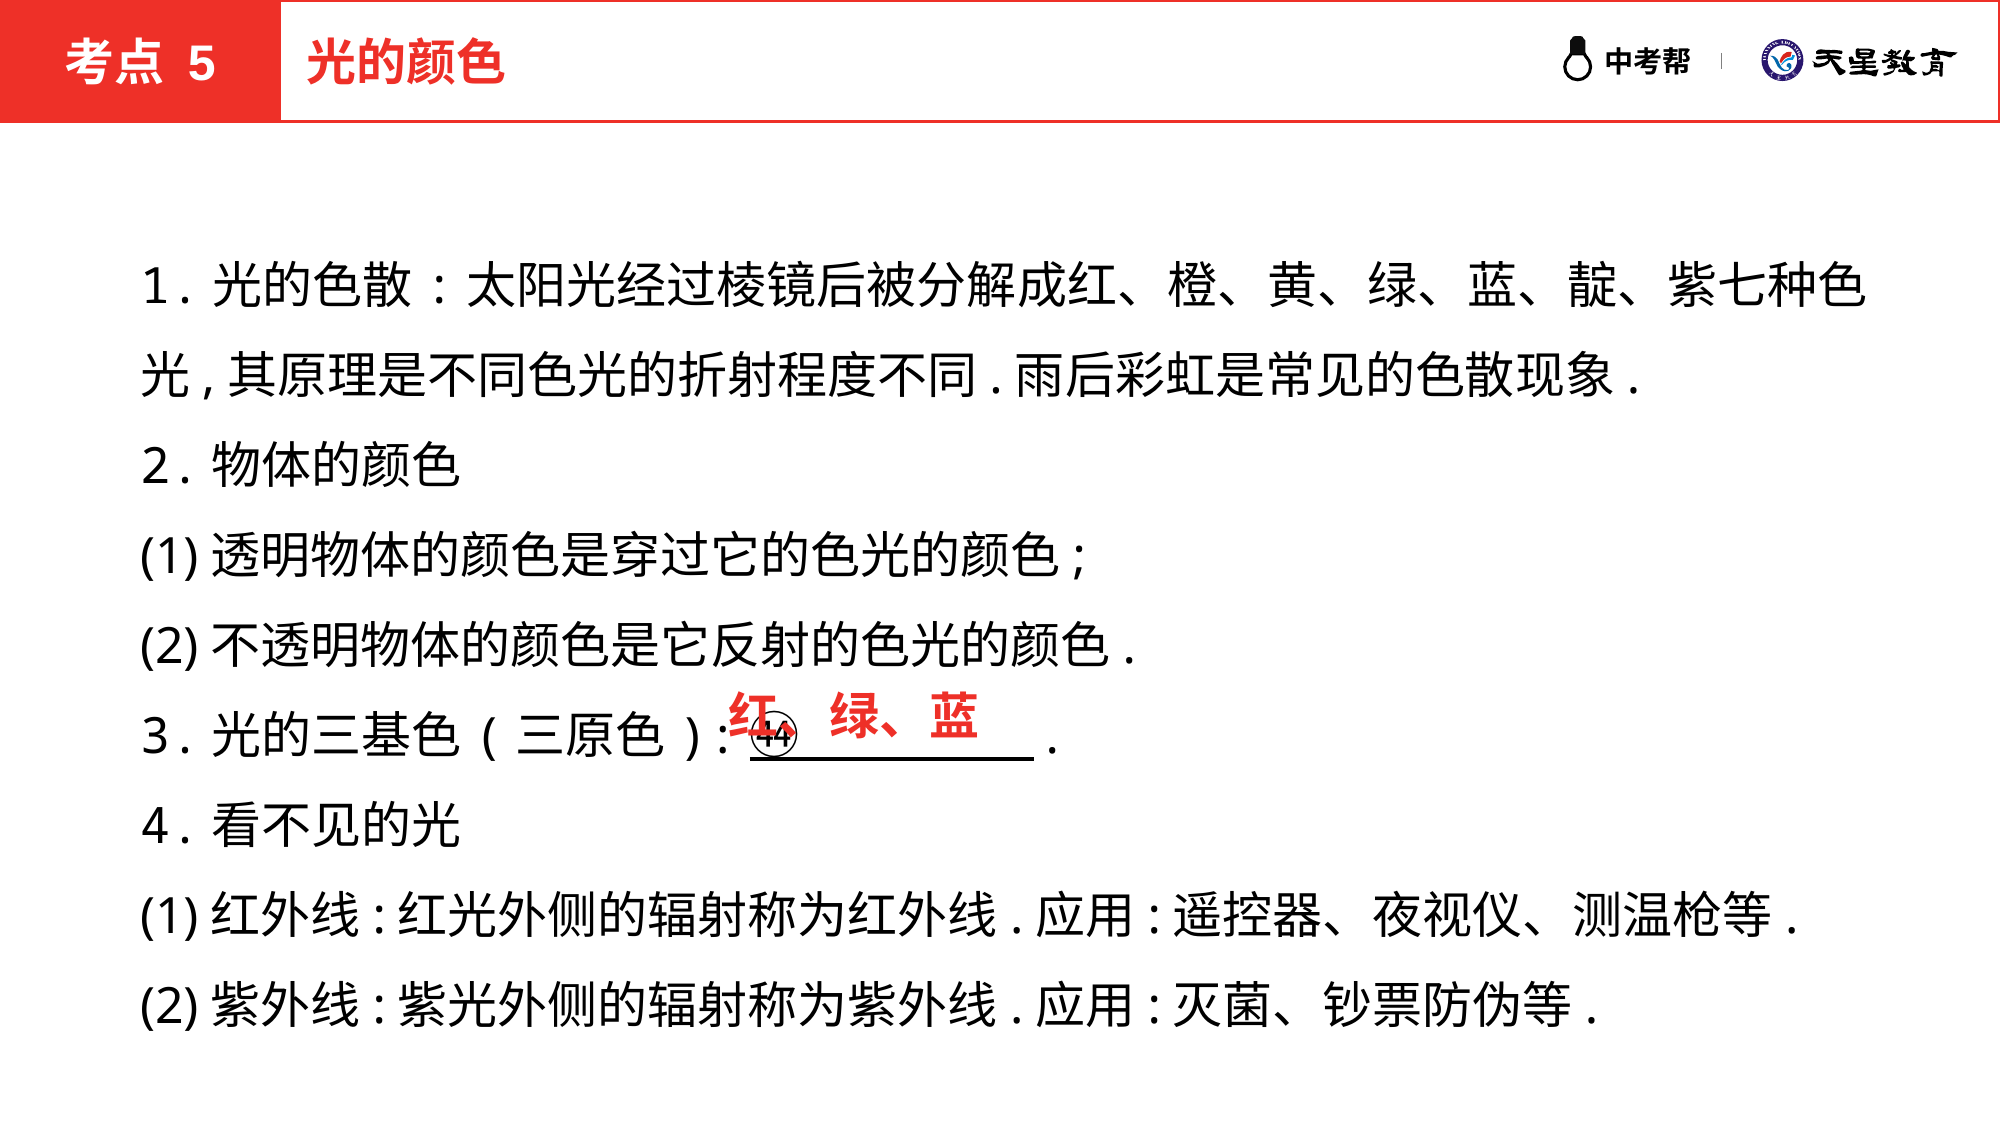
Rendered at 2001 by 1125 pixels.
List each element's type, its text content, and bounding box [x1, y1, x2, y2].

text_box 考点 5 [1, 0, 280, 122]
text_box 红、绿、蓝 [714, 677, 994, 752]
text_box 光的颜色 [276, 0, 2000, 123]
text_box 1.光的色散:太阳光经过棱镜后被分解成红、橙、黄、绿、蓝、靛、紫七种色光,其原理是不同色光的折射程度不同.雨后彩虹是常见的色散现象. 2.物体的颜色 (1)透明物体的颜色是穿过它的色光的颜色; (2)不透明物体的颜色是它反射的色光的颜色. 3.光的三基色(三原色):㊹ . 4.看不见的光 (1)红外线:红光外侧的辐射称为红外线.应用:遥控器、夜视仪、测温枪等. (2)紫外线:紫光外侧的辐射称为紫外线.应用:灭菌、钞票防伪等. [125, 215, 1883, 1041]
